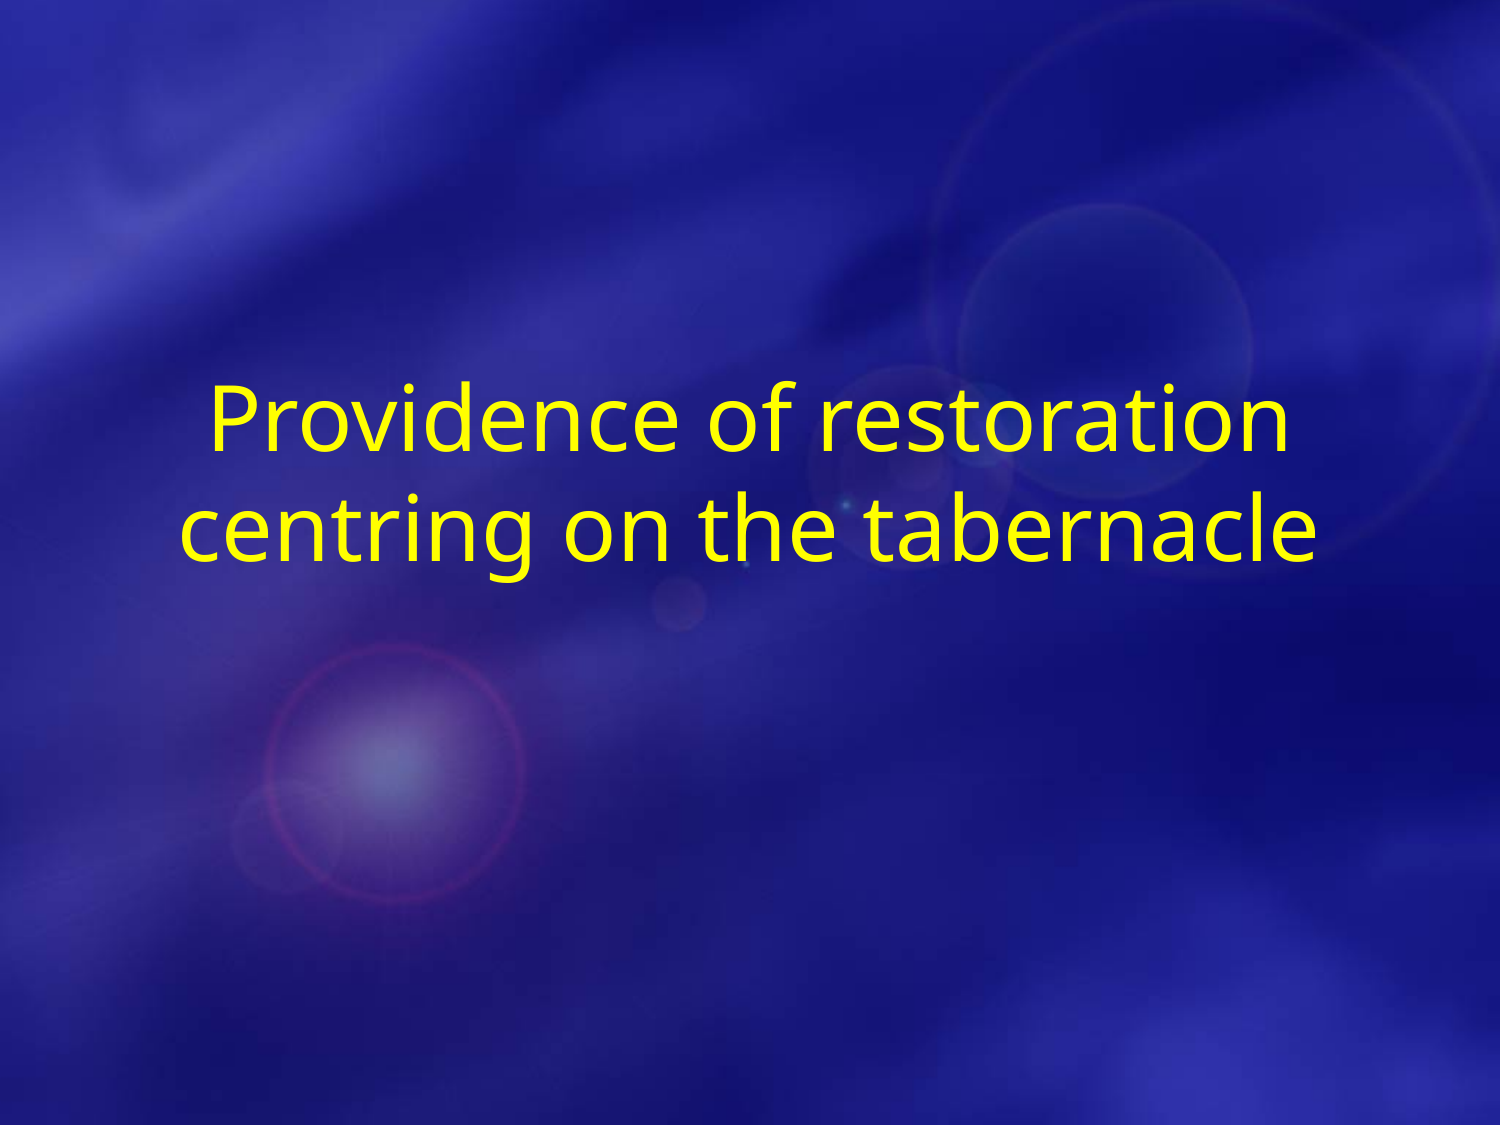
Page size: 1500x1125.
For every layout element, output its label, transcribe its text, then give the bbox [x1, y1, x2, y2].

title Providence of restoration centring on the tabernacle [112, 349, 1388, 591]
picture [0, 0, 1500, 1125]
